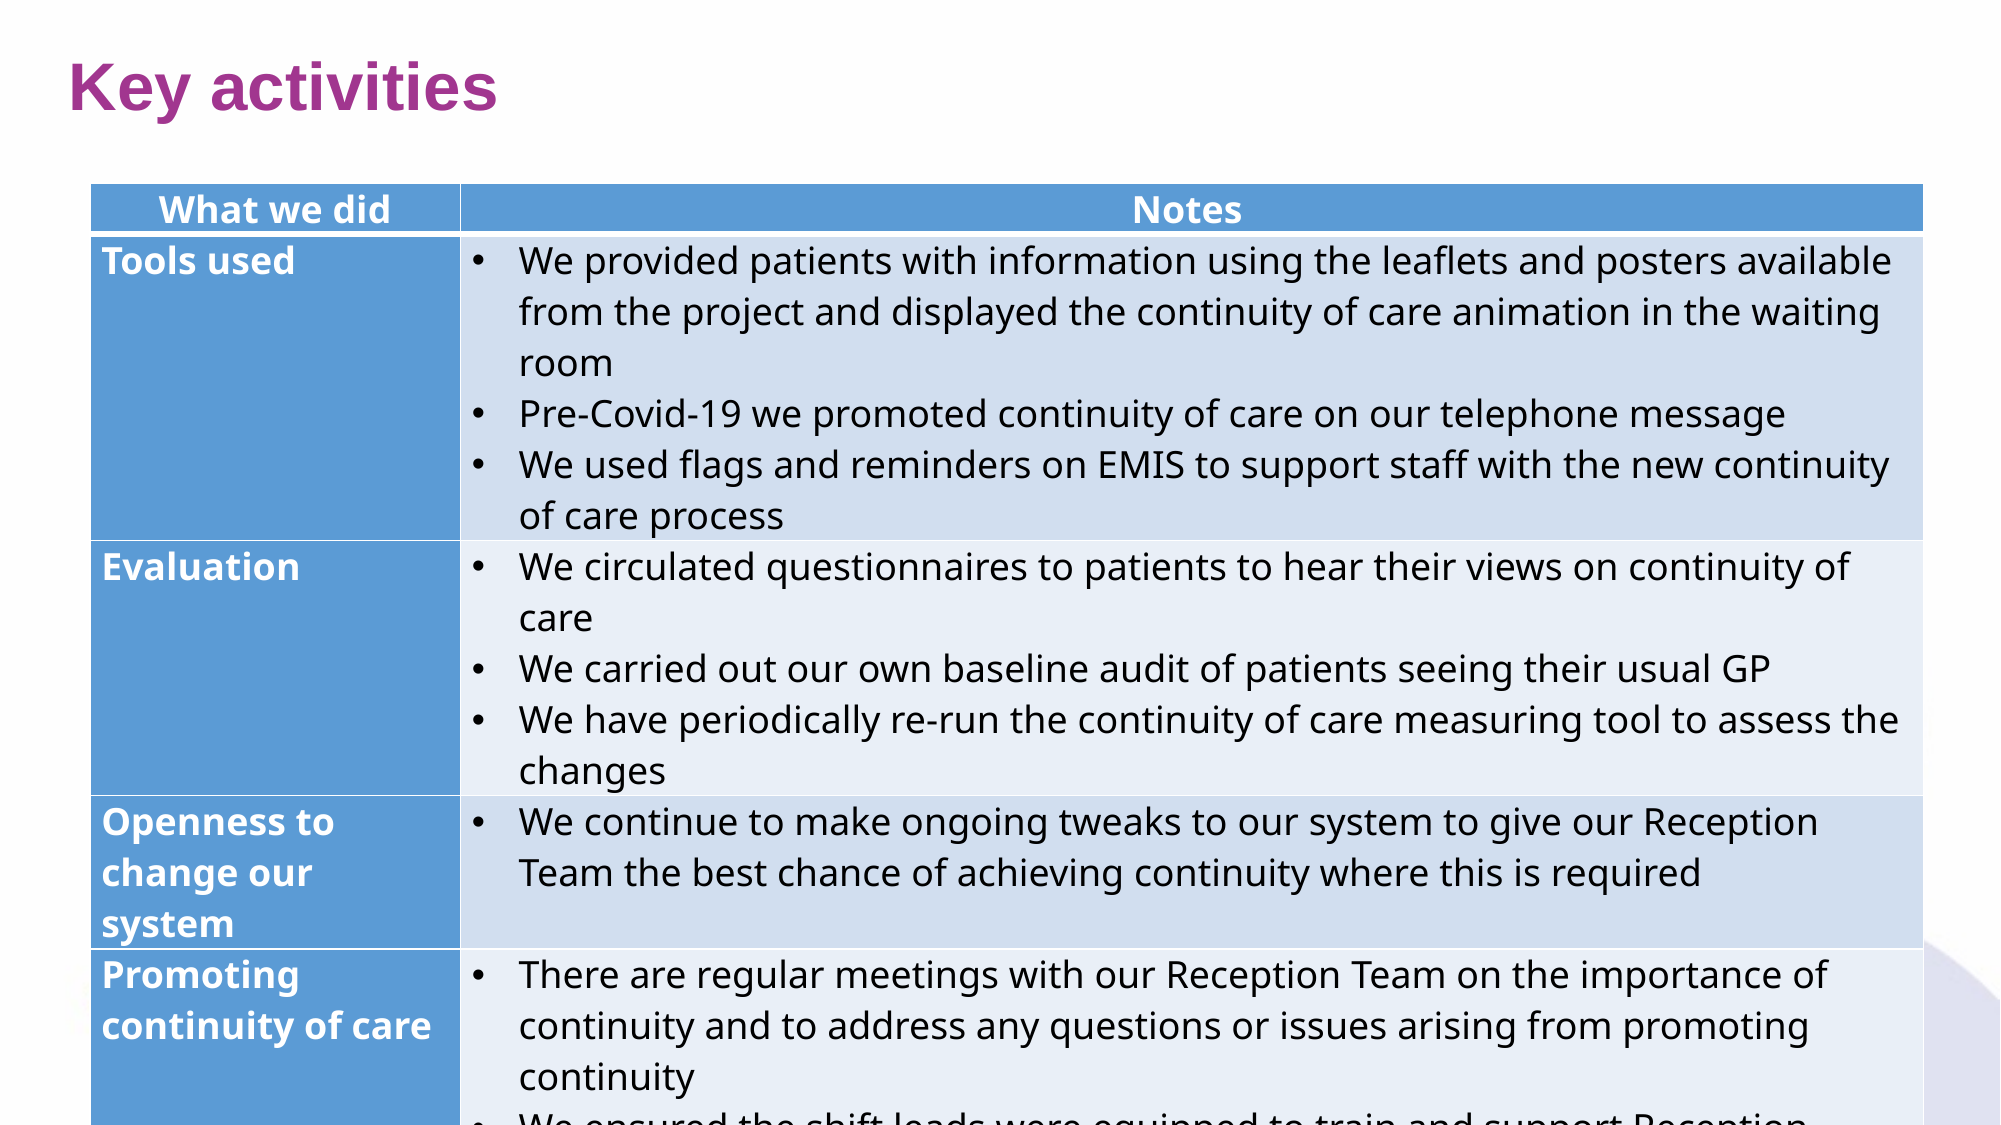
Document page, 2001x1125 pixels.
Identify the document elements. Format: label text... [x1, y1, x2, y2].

table_cell We provided patients with information using the leaflets and posters available from the project and displayed the continuity of care animation in the waiting room Pre-Covid-19 we promoted continuity of care on our telephone message We used flags and reminders on EMIS to support staff with the new continuity of care process [461, 237, 1923, 540]
table_cell Promoting continuity of care [91, 950, 460, 1125]
table_cell Evaluation [91, 541, 460, 795]
table_cell There are regular meetings with our Reception Team on the importance of continuity and to address any questions or issues arising from promoting continuity We ensured the shift leads were equipped to train and support Reception Team colleagues We made changes to our navigation tool to support continuity of care [461, 950, 1923, 1125]
title Key activities [53, 48, 1665, 132]
table_cell Openness to change our system [91, 796, 460, 948]
table_cell Tools used [91, 237, 460, 540]
table_header Notes [461, 184, 1923, 231]
table_cell We circulated questionnaires to patients to hear their views on continuity of care We carried out our own baseline audit of patients seeing their usual GP We have periodically re-run the continuity of care measuring tool to assess the changes [461, 541, 1923, 795]
table_cell We continue to make ongoing tweaks to our system to give our Reception Team the best chance of achieving continuity where this is required [461, 796, 1923, 948]
picture [0, 0, 2000, 1125]
table_header What we did [91, 184, 460, 231]
